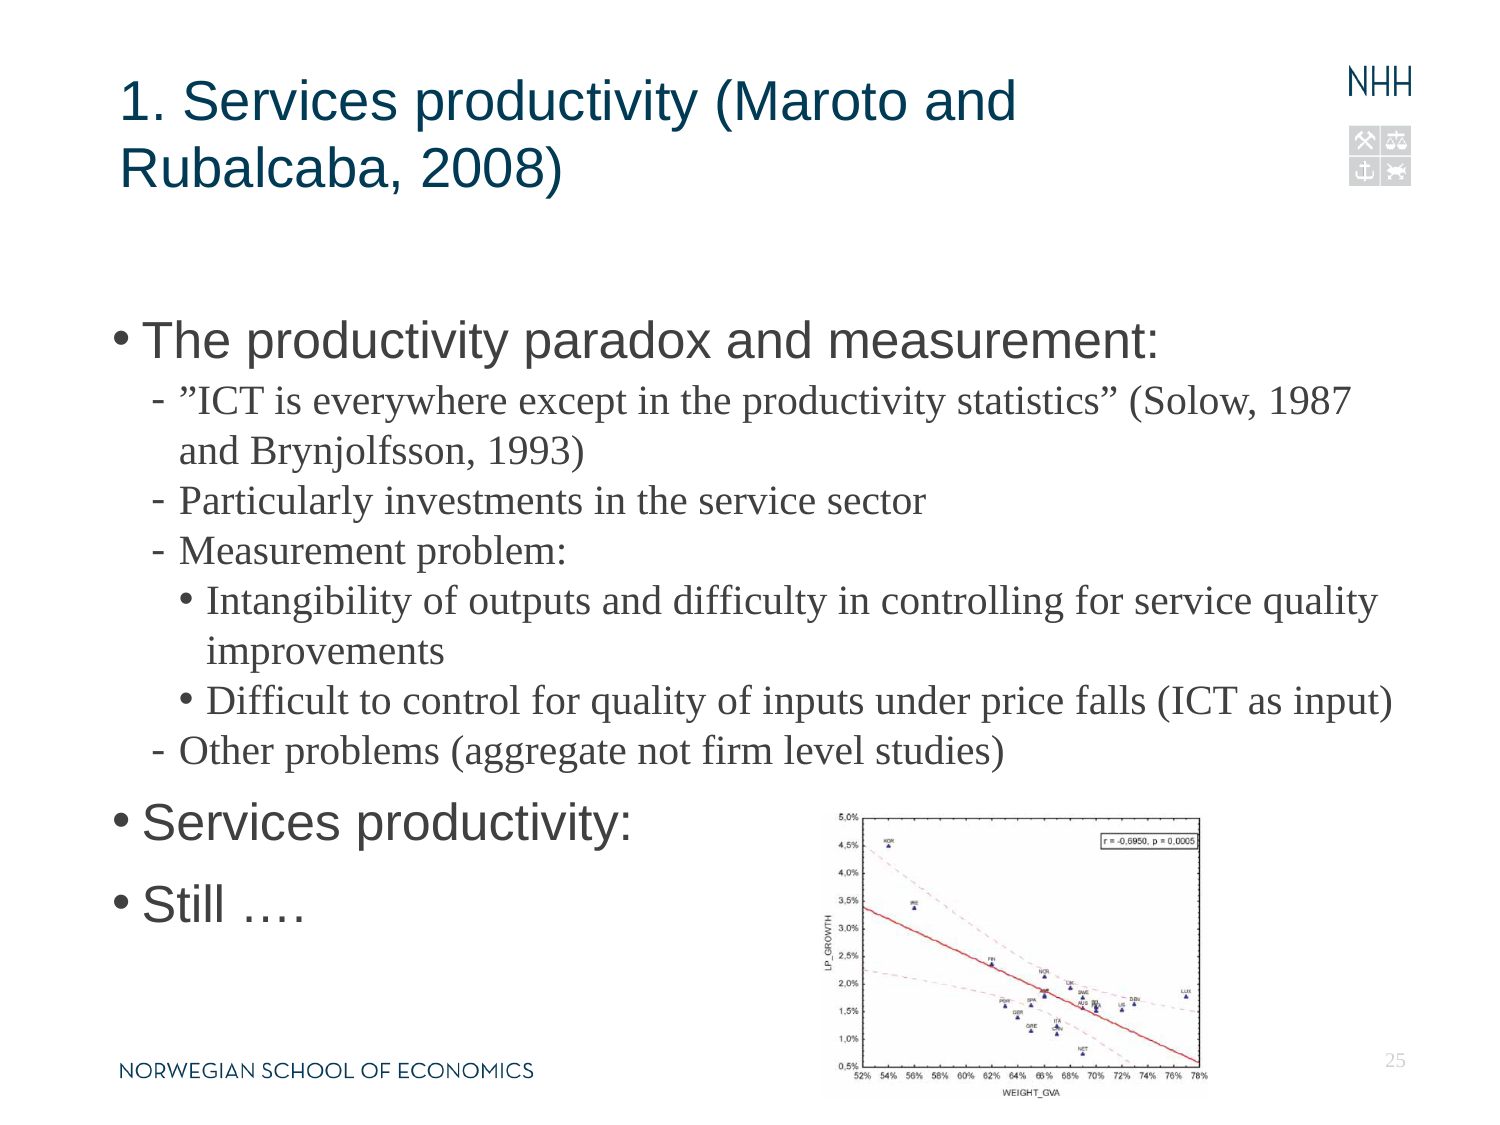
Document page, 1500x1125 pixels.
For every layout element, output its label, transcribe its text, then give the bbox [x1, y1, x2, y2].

title 1. Services productivity (Maroto and Rubalcaba, 2008) [119, 62, 1279, 200]
picture [1349, 65, 1364, 86]
picture [1397, 65, 1408, 82]
picture [1349, 65, 1411, 186]
picture [820, 810, 1215, 1106]
list The productivity paradox and measurement: ”ICT is everywhere except in the productivity statistics” (Solow, 1987 and Brynjolfsson, 1993) Particularly investments in the service sector Measurement problem: Intangibility of outputs and difficulty in controlling for service quality improvements Difficult to control for quality of inputs under price falls (ICT as input) Other problems (aggregate not firm level studies) Services productivity: Still …. [112, 290, 1399, 1002]
picture [80, 1024, 572, 1118]
picture [1375, 65, 1386, 82]
slide_number 25 [1303, 1046, 1407, 1107]
